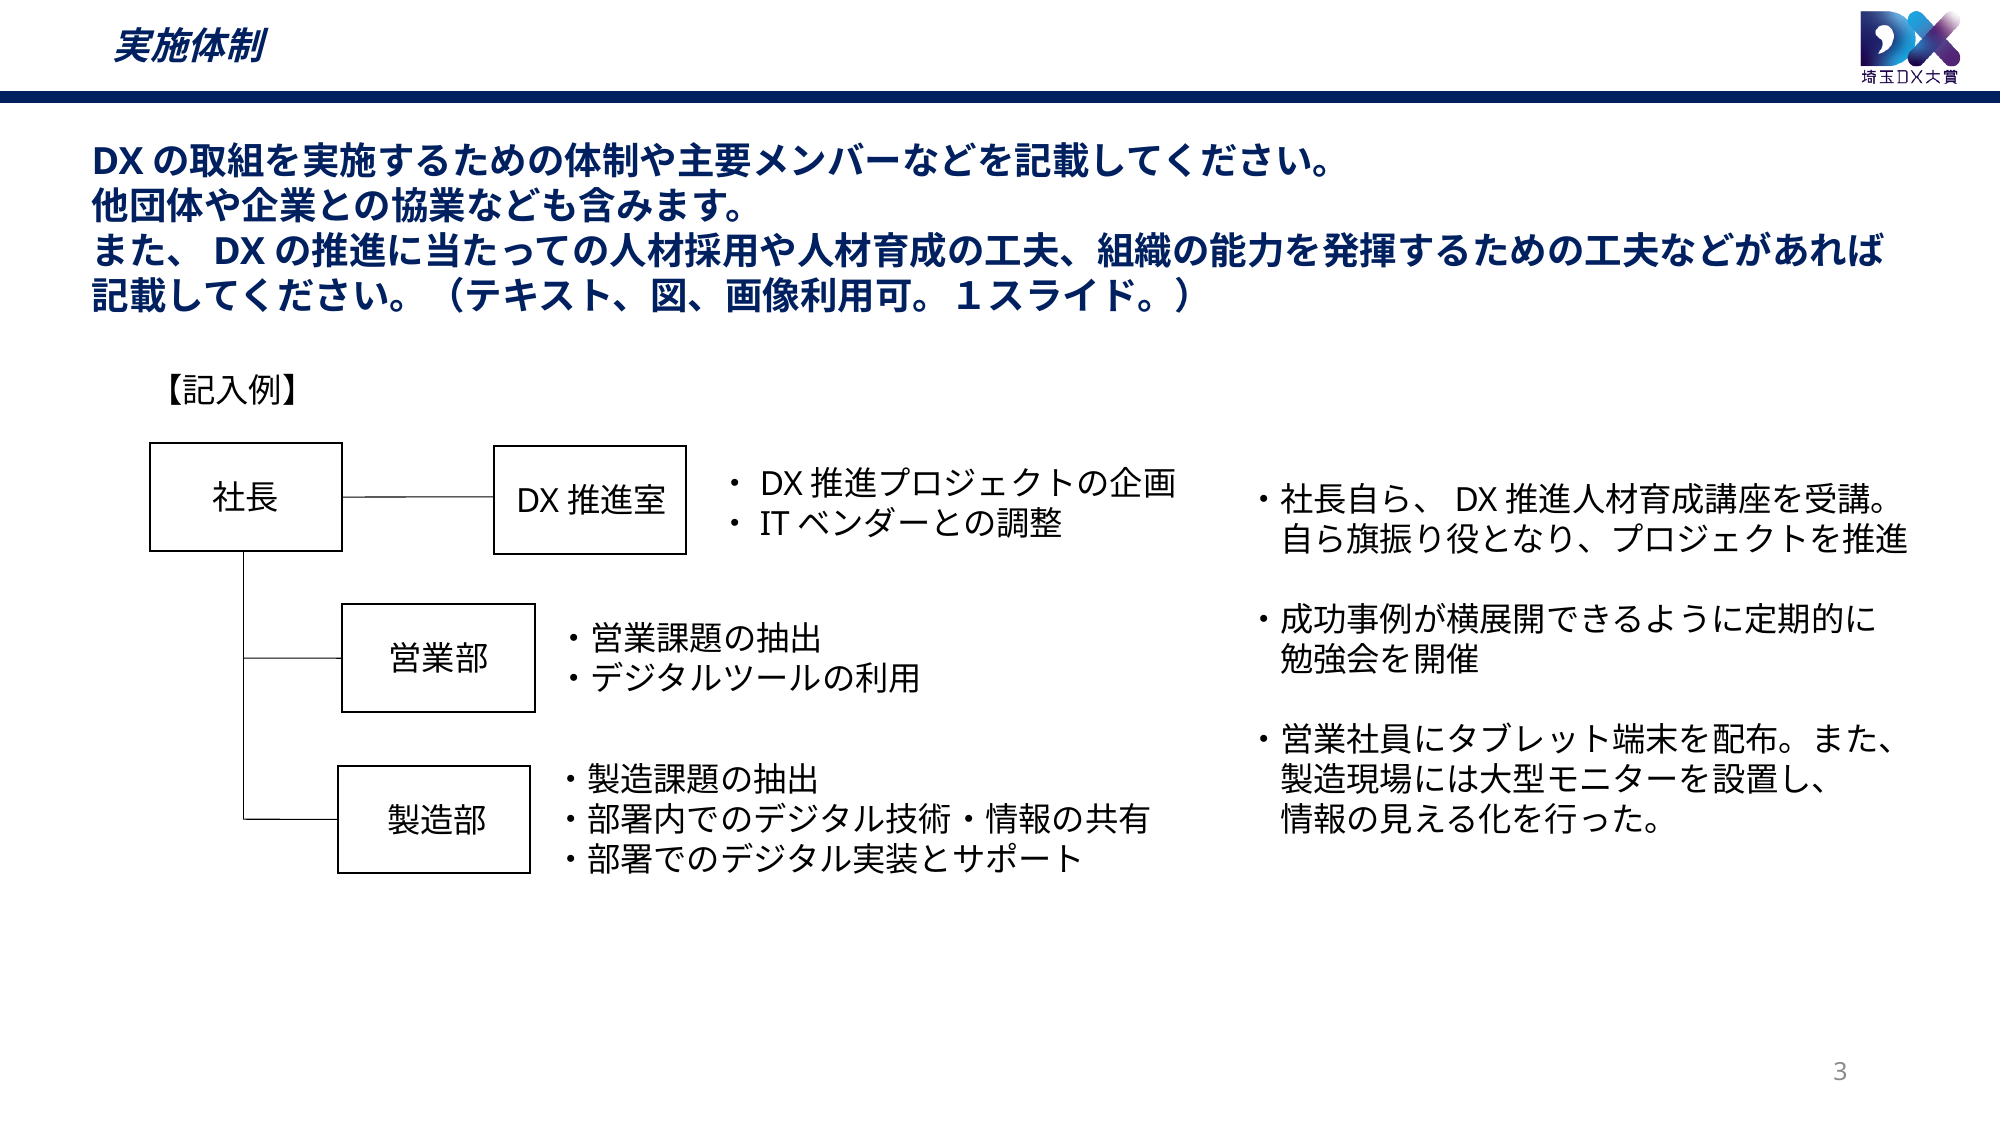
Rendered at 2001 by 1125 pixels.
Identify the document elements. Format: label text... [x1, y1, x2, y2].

text_box 営業部 [374, 630, 504, 685]
text_box ・社長自ら、DX推進人材育成講座を受講。 自ら旗振り役となり、プロジェクトを推進 ・成功事例が横展開できるように定期的に 勉強会を開催 ・営業社員にタブレット端末を配布。また、 製造現場には大型モニターを設置し、 情報の見える化を行った。 [1232, 471, 1927, 846]
text_box 社 [493, 445, 687, 555]
text_box DX推進室 [501, 472, 682, 527]
text_box ・製造課題の抽出 ・部署内でのデジタル技術・情報の共有 ・部署でのデジタル実装とサポート [539, 751, 1167, 886]
text_box 製造部 [372, 791, 502, 847]
text_box DXの取組を実施するための体制や主要メンバーなどを記載してください。 他団体や企業との協業なども含みます。 また、DXの推進に当たっての人材採用や人材育成の工夫、組織の能力を発揮するための工夫などがあれば 記載してください。（テキスト、図、画像利用可。１スライド。） [76, 129, 1900, 325]
text_box 【記入例】 [134, 361, 331, 417]
slide_number 3 [1412, 1042, 1863, 1103]
text_box ・営業課題の抽出 ・デジタルツールの利用 [542, 610, 937, 705]
text_box ・DX推進プロジェクトの企画 ・ITベンダーとの調整 [703, 454, 1192, 550]
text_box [0, 11, 2000, 98]
text_box 社 [337, 765, 531, 874]
text_box 社長 [198, 469, 295, 524]
text_box 社 [149, 442, 343, 552]
text_box 社 [341, 603, 536, 713]
